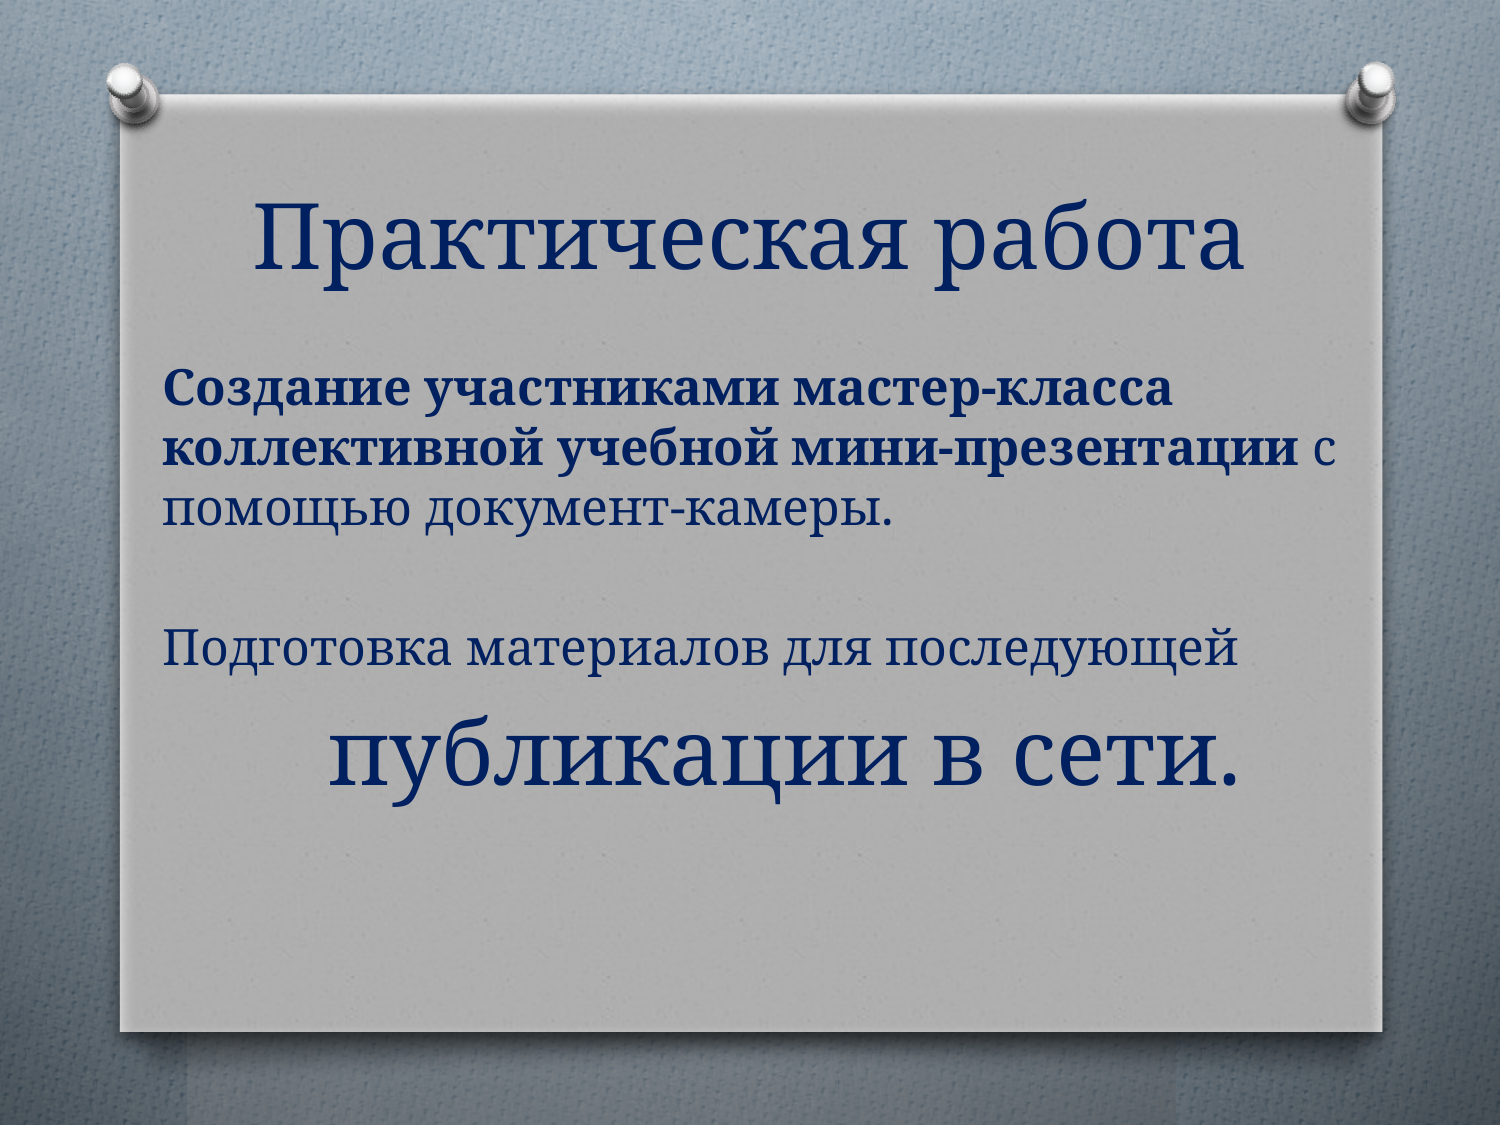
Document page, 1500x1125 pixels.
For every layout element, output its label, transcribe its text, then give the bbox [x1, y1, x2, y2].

title Практическая работа [179, 134, 1323, 332]
list Создание участниками мастер-класса коллективной учебной мини-презентации с помощью документ-камеры. Подготовка материалов для последующей публикации в сети. [147, 347, 1365, 939]
picture [75, 29, 198, 153]
picture [1317, 35, 1439, 156]
